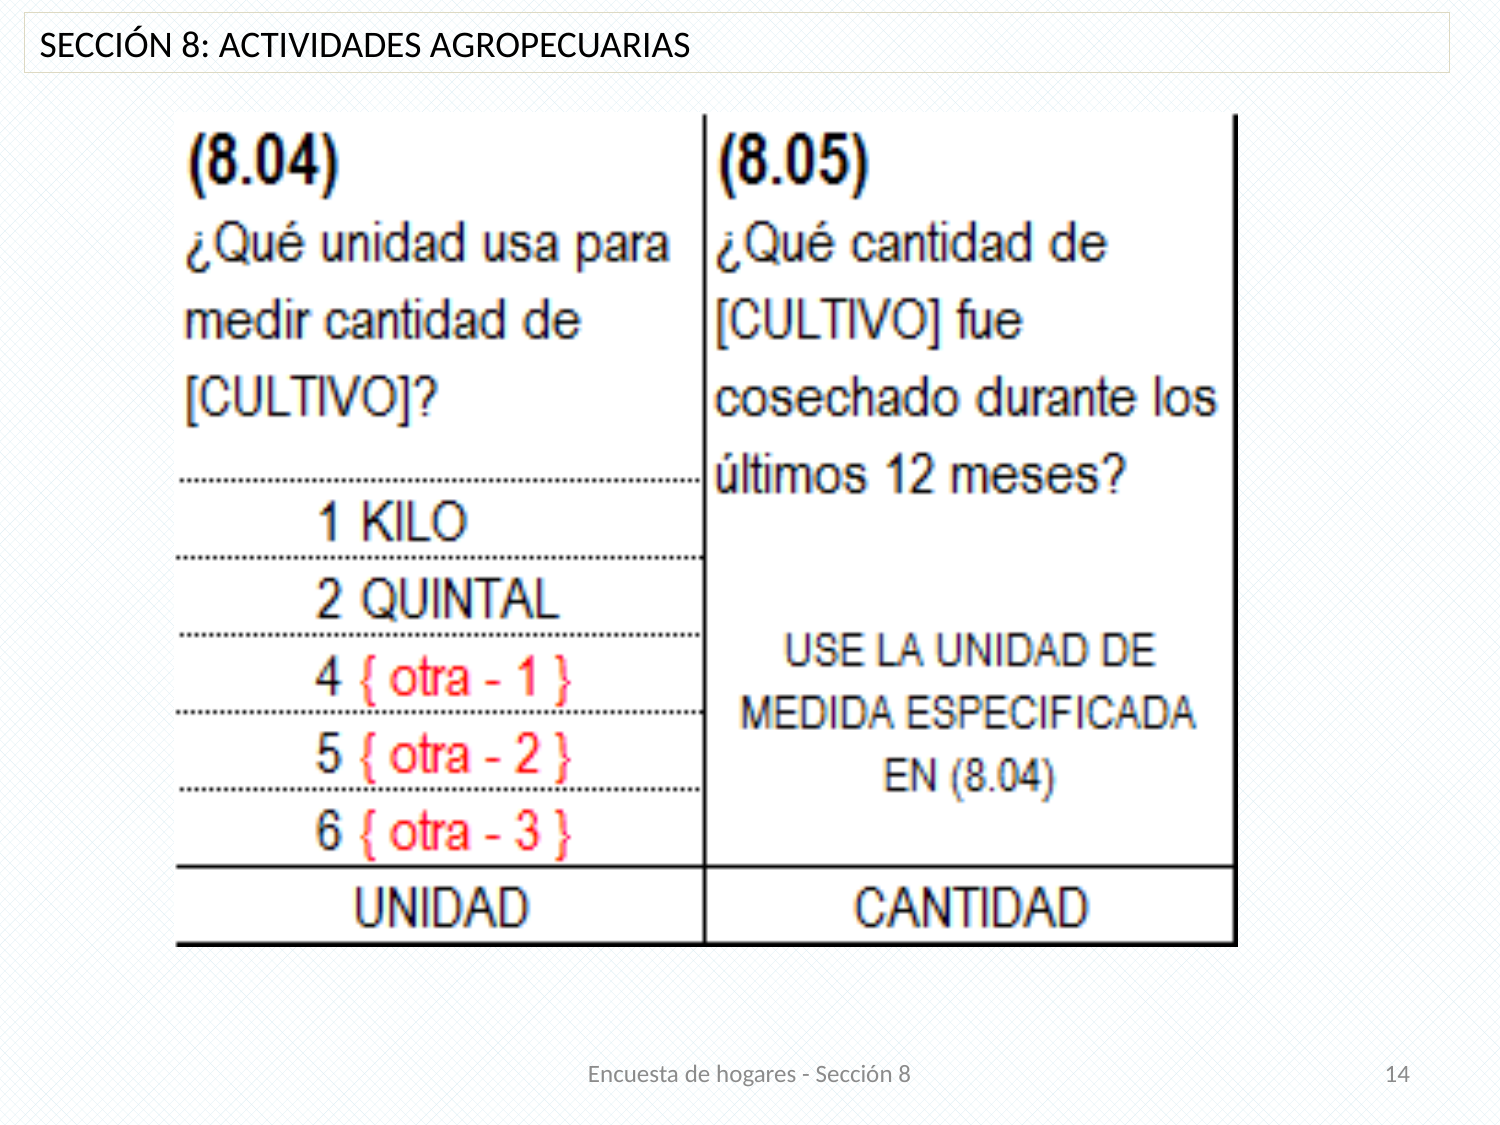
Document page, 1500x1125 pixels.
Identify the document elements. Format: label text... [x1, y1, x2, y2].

footer Encuesta de hogares - Sección 8 [512, 1042, 988, 1103]
text_box SECCIÓN 8: ACTIVIDADES AGROPECUARIAS [24, 12, 1450, 73]
picture [174, 112, 1238, 948]
slide_number 14 [1074, 1042, 1425, 1103]
